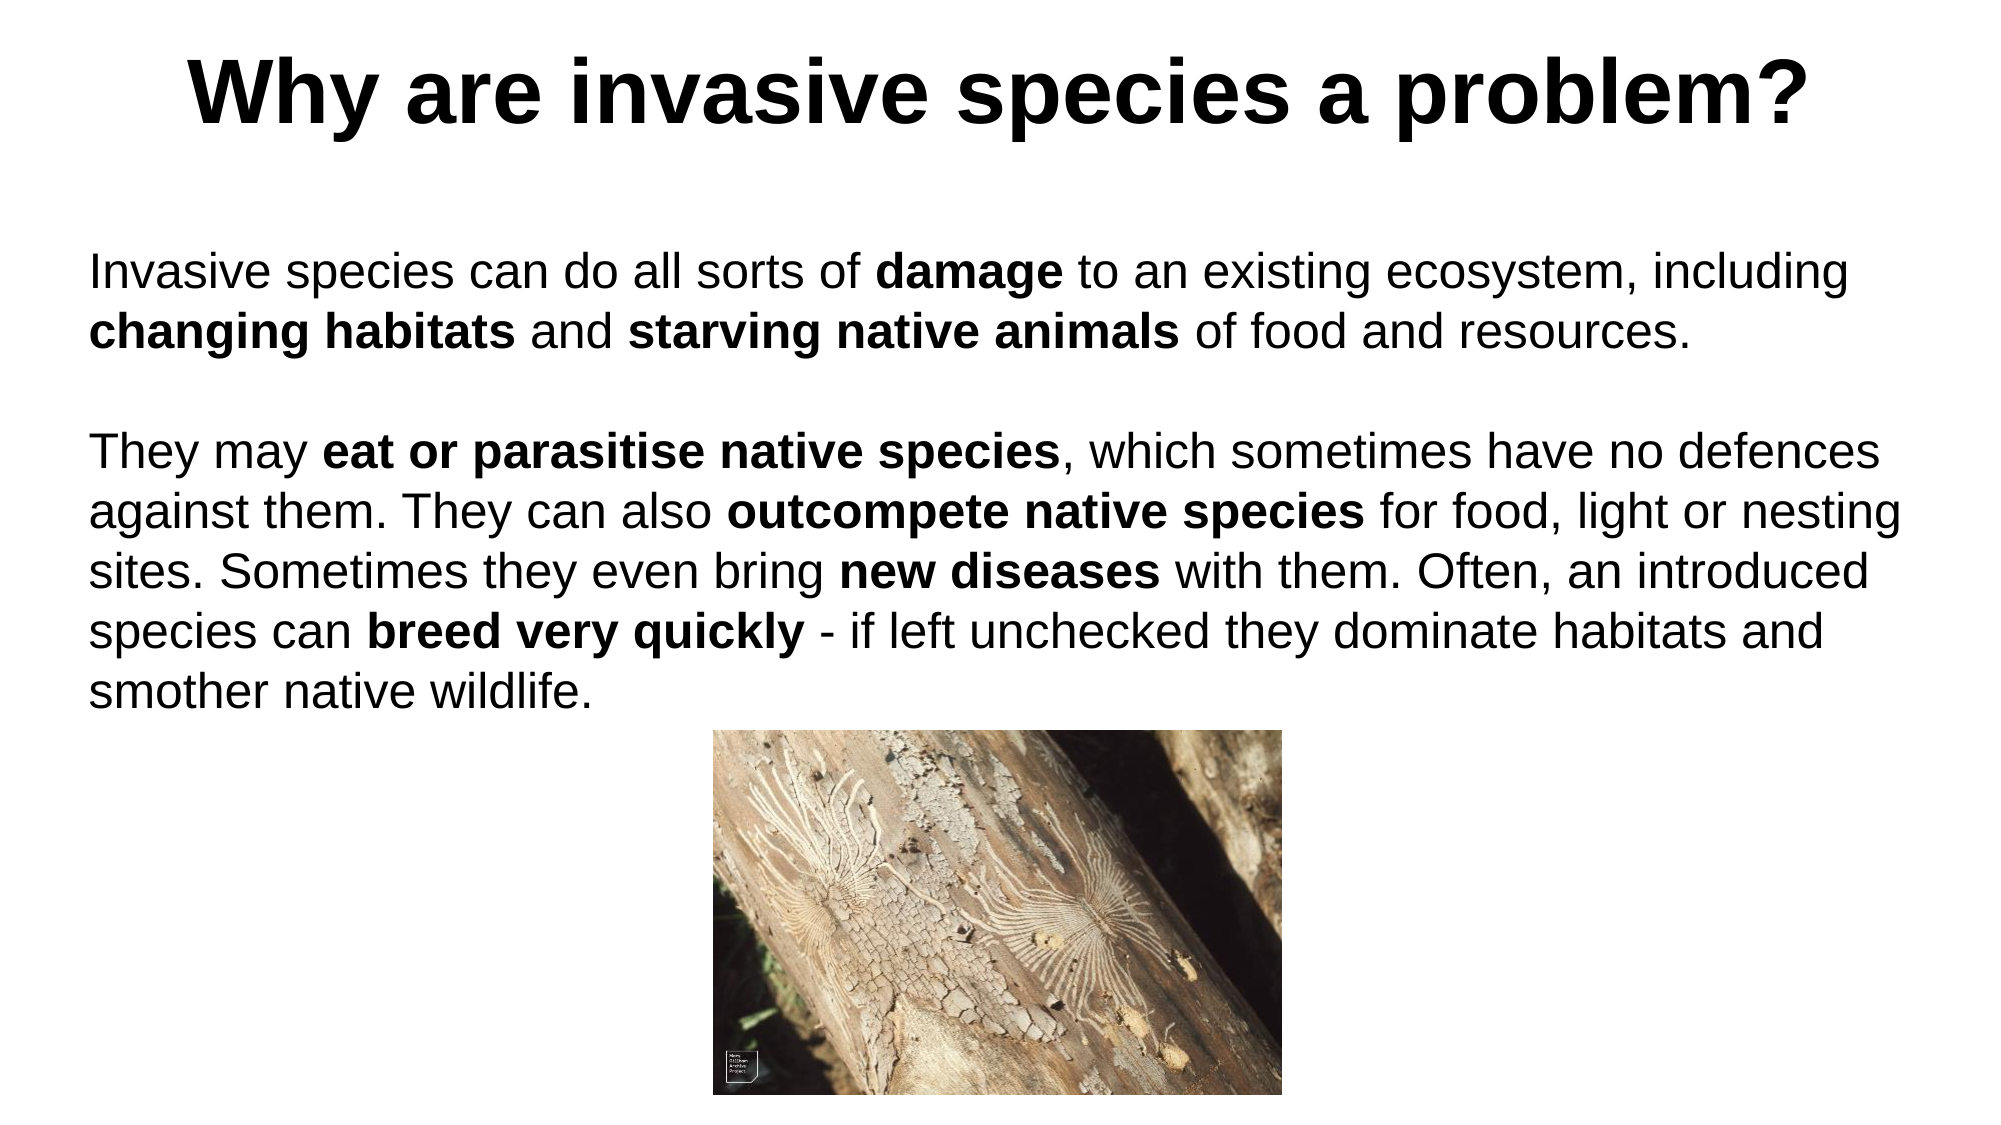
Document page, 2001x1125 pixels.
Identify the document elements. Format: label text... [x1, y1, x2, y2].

picture [713, 730, 1282, 1095]
text_box Why are invasive species a problem? [128, 24, 1872, 150]
text_box Invasive species can do all sorts of damage to an existing ecosystem, including changing habitats and starving native animals of food and resources. They may eat or parasitise native species, which sometimes have no defences against them. They can also outcompete native species for food, light or nesting sites. Sometimes they even bring new diseases with them. Often, an introduced species can breed very quickly - if left unchecked they dominate habitats and smother native wildlife. [73, 230, 1924, 726]
